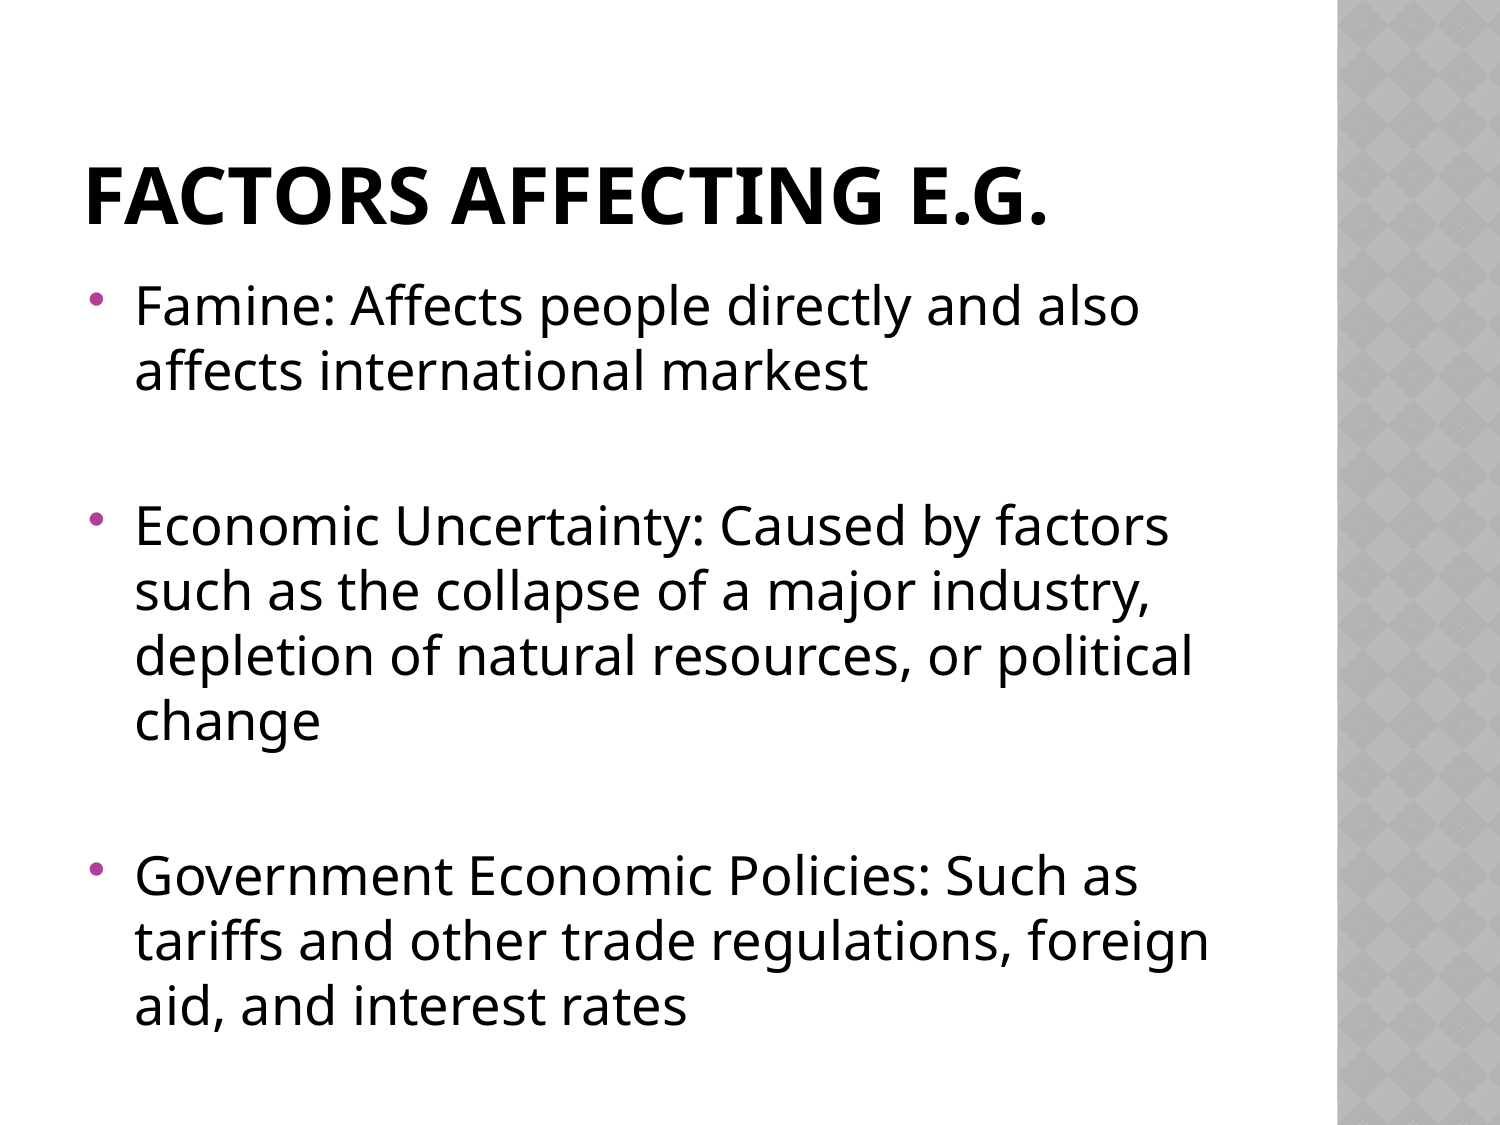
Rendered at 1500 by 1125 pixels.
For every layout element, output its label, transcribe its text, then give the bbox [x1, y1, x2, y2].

title Factors affecting E.G. [75, 52, 1263, 240]
list Famine: Affects people directly and also affects international markest Economic Uncertainty: Caused by factors such as the collapse of a major industry, depletion of natural resources, or political change Government Economic Policies: Such as tariffs and other trade regulations, foreign aid, and interest rates [75, 264, 1263, 1059]
